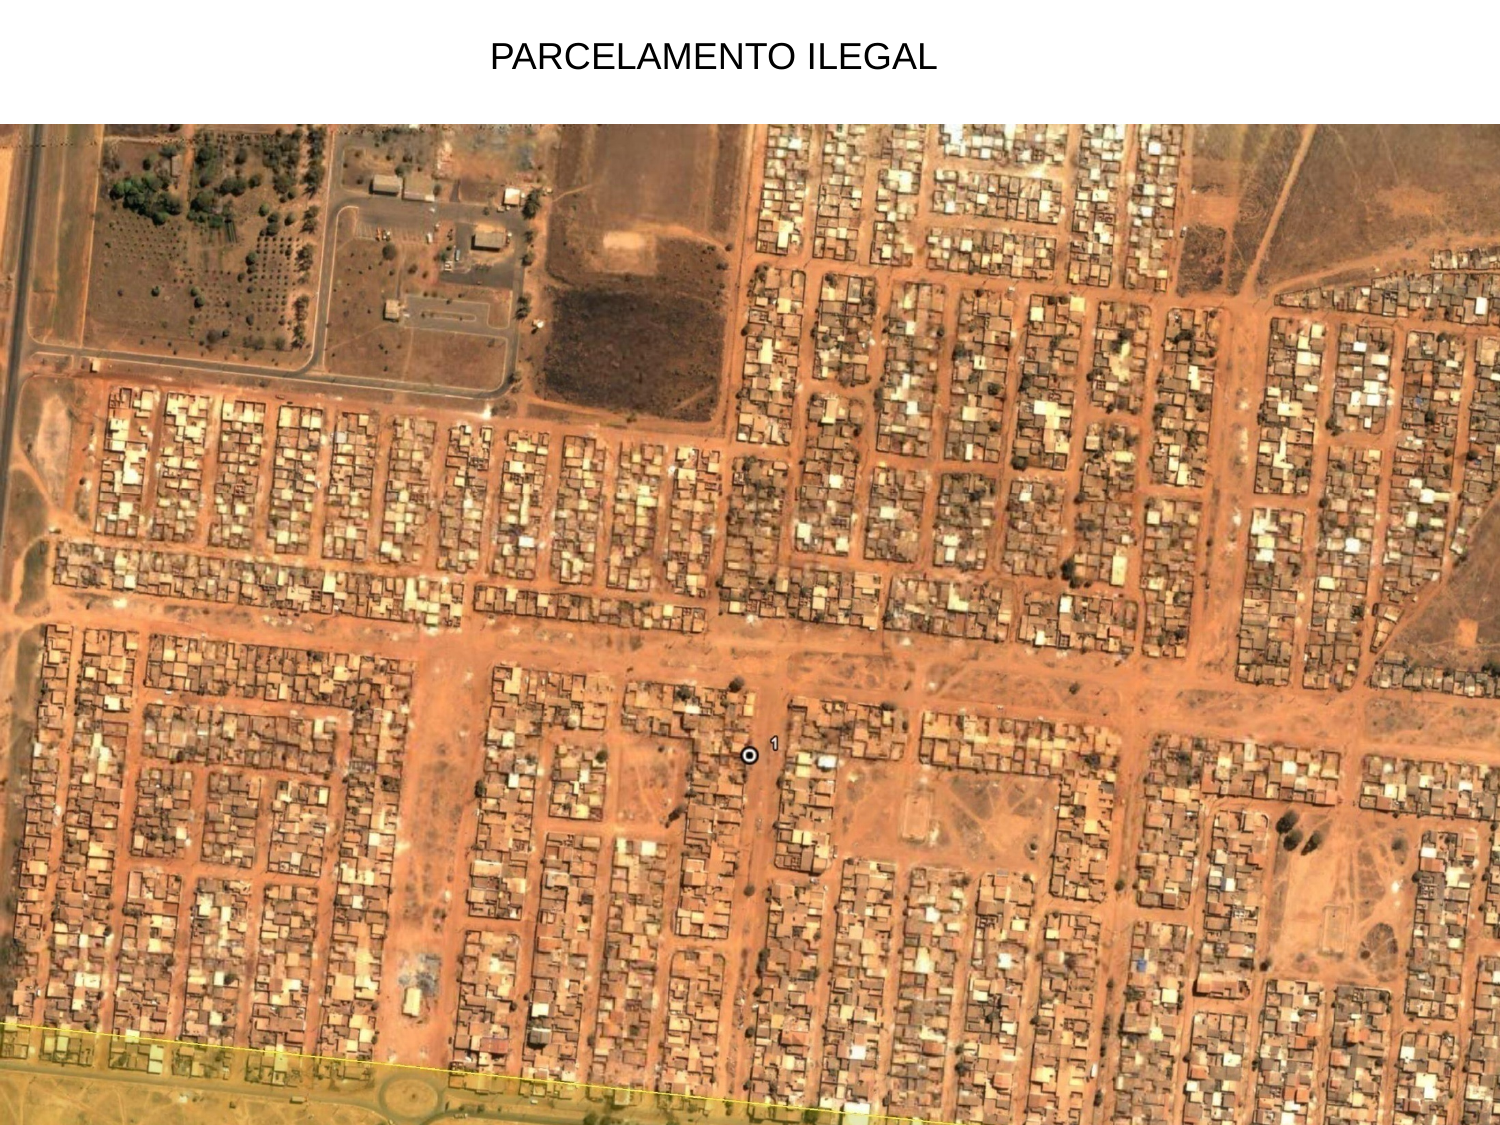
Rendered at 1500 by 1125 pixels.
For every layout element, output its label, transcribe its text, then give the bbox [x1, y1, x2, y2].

text_box PARCELAMENTO ILEGAL [474, 29, 1165, 86]
picture [0, 124, 1500, 1125]
